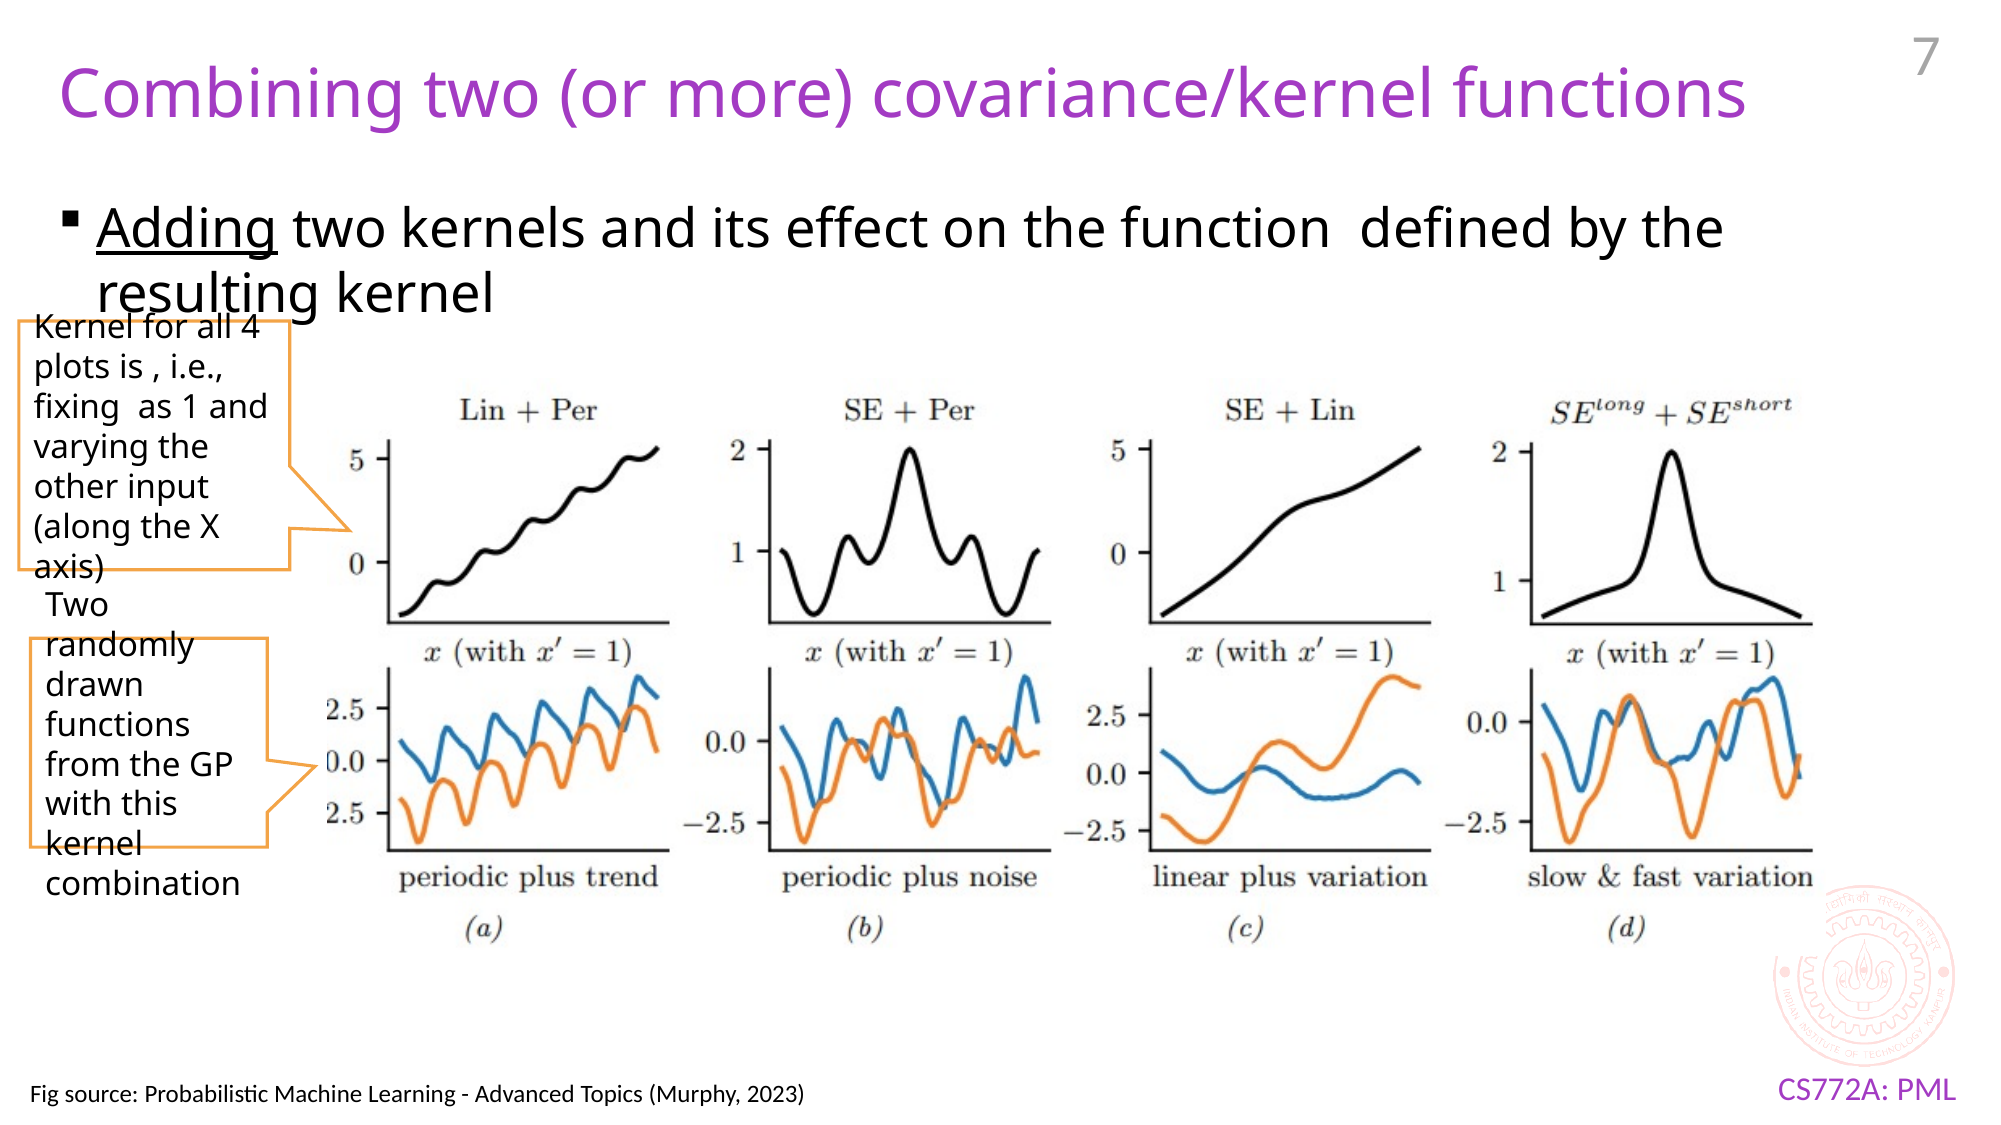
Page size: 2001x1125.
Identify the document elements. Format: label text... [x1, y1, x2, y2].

title Combining two (or more) covariance/kernel functions [43, 27, 1970, 163]
picture [327, 378, 1826, 956]
text_box Two randomly drawn functions from the GP with this kernel combination [29, 637, 318, 849]
text_box Fig source: Probabilistic Machine Learning - Advanced Topics (Murphy, 2023) [15, 1070, 822, 1116]
text_box 7 [1857, 22, 1957, 83]
